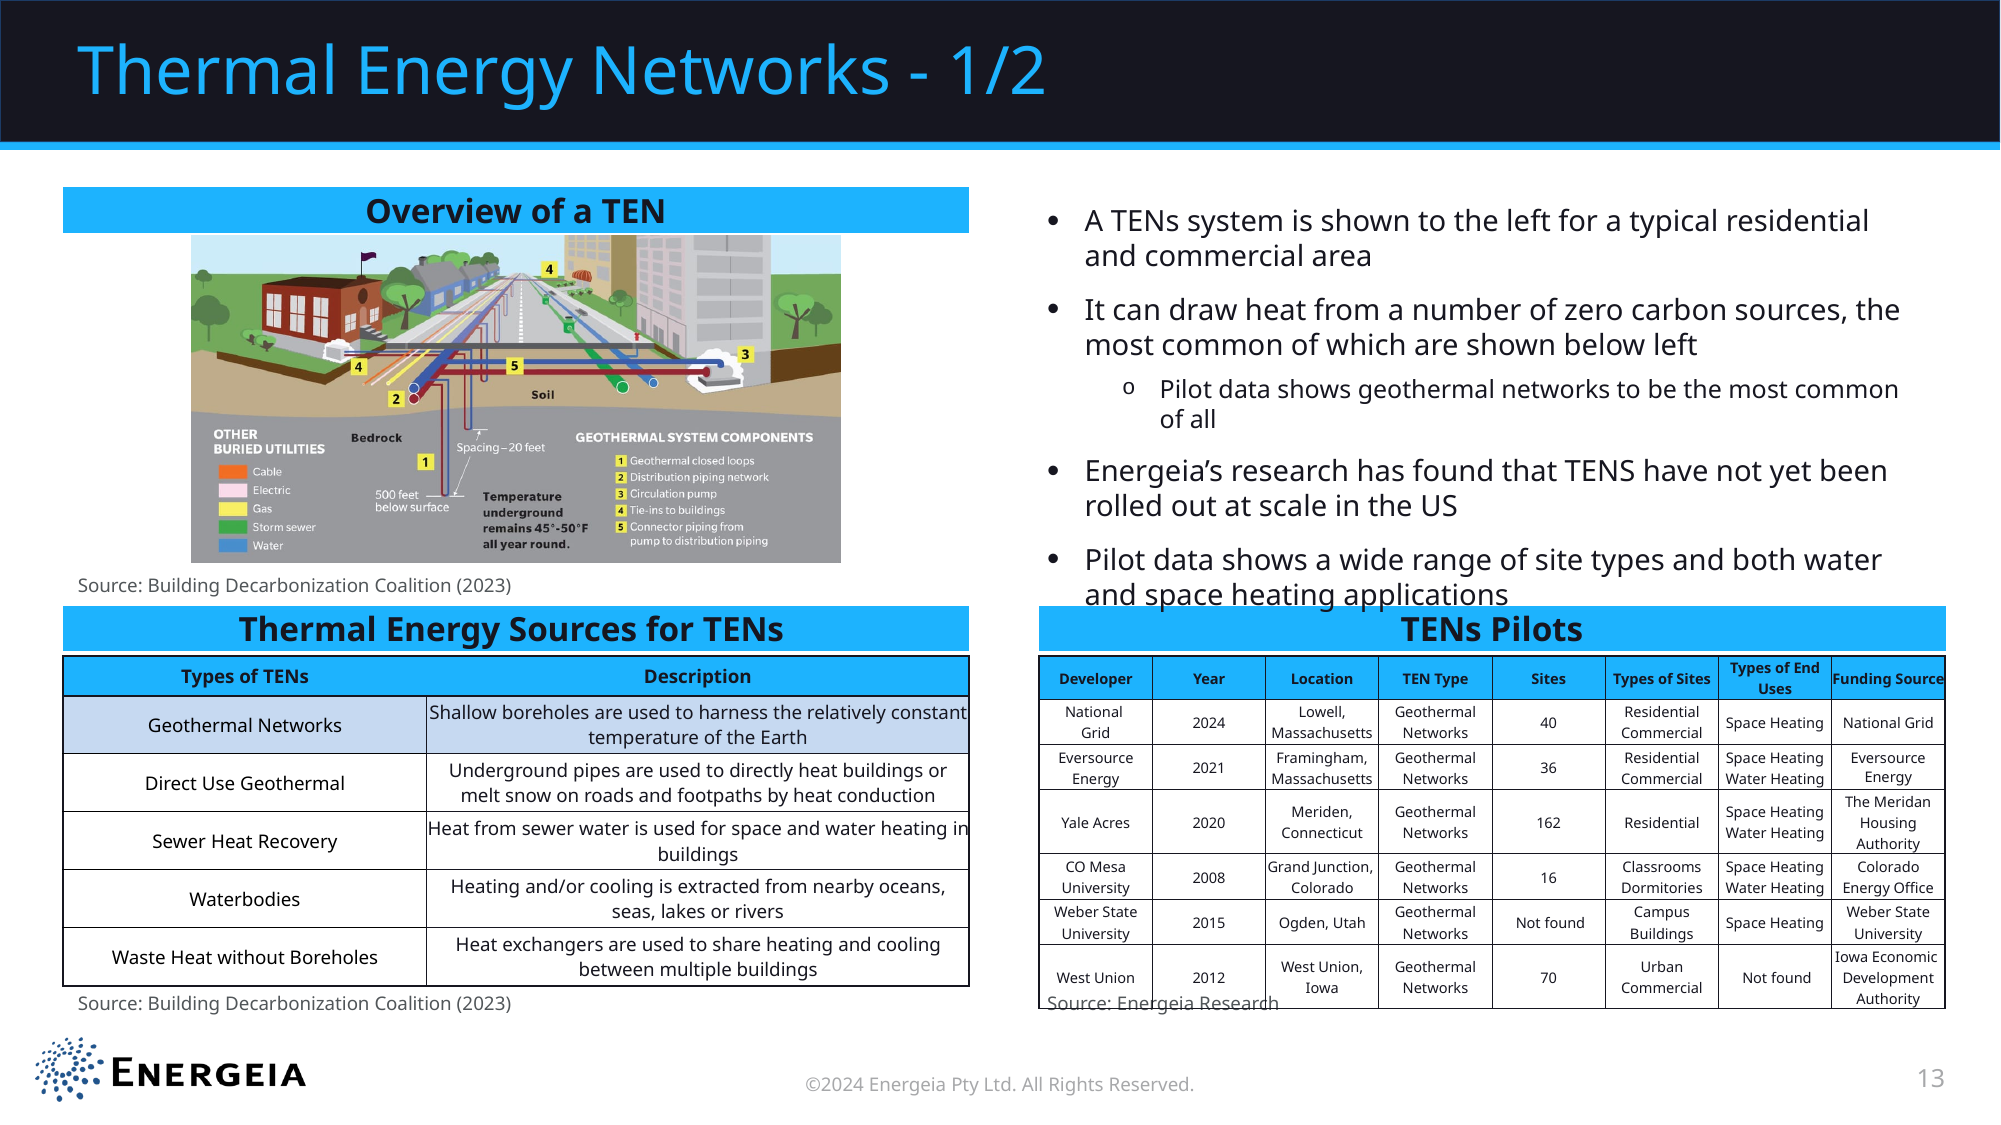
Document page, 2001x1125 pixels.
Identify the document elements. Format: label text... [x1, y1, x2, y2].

table_cell West Union, Iowa [1266, 945, 1378, 1008]
table_cell 40 [1493, 700, 1605, 744]
table_cell Not found [1719, 945, 1831, 1008]
table_cell Shallow boreholes are used to harness the relatively constant temperature of the Earth [427, 697, 968, 753]
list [191, 235, 841, 563]
table_cell 2020 [1153, 790, 1265, 853]
table_cell Geothermal Networks [1379, 745, 1492, 789]
table_header Types of TENs [64, 657, 427, 695]
table_cell Geothermal Networks [1379, 854, 1492, 899]
table_cell Urban Commercial [1606, 945, 1718, 1008]
table_cell 162 [1493, 790, 1605, 853]
table_cell Direct Use Geothermal [64, 754, 426, 811]
table_cell Space Heating Water Heating [1719, 854, 1831, 899]
table_cell Geothermal Networks [1379, 790, 1492, 853]
table_cell Lowell, Massachusetts [1266, 700, 1378, 744]
table_cell The Meridan Housing Authority [1832, 790, 1944, 853]
table_cell Sewer Heat Recovery [64, 812, 426, 869]
table_cell 2021 [1153, 745, 1265, 789]
table_cell Weber State University [1040, 900, 1152, 944]
list Source: Building Decarbonization Coalition (2023) [63, 565, 969, 604]
table_header TEN Type [1379, 657, 1492, 699]
table_header Developer [1040, 657, 1152, 699]
list Source: Building Decarbonization Coalition (2023) [63, 987, 969, 1023]
table_header Location [1266, 657, 1378, 699]
table_cell CO Mesa University [1040, 854, 1152, 899]
table_cell Residential [1606, 790, 1718, 853]
table_cell 2012 [1153, 945, 1265, 1008]
table_cell Eversource Energy [1040, 745, 1152, 789]
table_cell National Grid [1040, 700, 1152, 744]
table_cell 2008 [1153, 854, 1265, 899]
table_cell Space Heating [1719, 700, 1831, 744]
title Thermal Energy Networks - 1/2 [63, 20, 1946, 126]
table_cell Heat exchangers are used to share heating and cooling between multiple buildings [427, 928, 968, 985]
table_cell Heating and/or cooling is extracted from nearby oceans, seas, lakes or rivers [427, 870, 968, 927]
table_cell Residential Commercial [1606, 745, 1718, 789]
table_cell West Union [1040, 945, 1152, 1008]
table_cell Classrooms Dormitories [1606, 854, 1718, 899]
table_cell Space Heating Water Heating [1719, 745, 1831, 789]
table_header Types of End Uses [1719, 657, 1831, 699]
table_cell Ogden, Utah [1266, 900, 1378, 944]
table_cell Campus Buildings [1606, 900, 1718, 944]
list A TENs system is shown to the left for a typical residential and commercial area It can draw heat from a number of zero carbon sources, the most common of which are shown below left Pilot data shows geothermal networks to be the most common of all Energeia’s research has found that TENS have not yet been rolled out at scale in the US Pilot data shows a wide range of site types and both water and space heating applications [1031, 187, 1938, 600]
table_cell Eversource Energy [1832, 745, 1944, 789]
table_cell National Grid [1832, 700, 1944, 744]
table_cell Geothermal Networks [1379, 700, 1492, 744]
table_cell Geothermal Networks [1379, 945, 1492, 1008]
table_header Funding Source [1832, 657, 1944, 699]
table_cell Grand Junction, Colorado [1266, 854, 1378, 899]
table_cell 2024 [1153, 700, 1265, 744]
slide_number 13 [1495, 1064, 1946, 1105]
table_cell Heat from sewer water is used for space and water heating in buildings [427, 812, 968, 869]
table_header Types of Sites [1606, 657, 1718, 699]
table_cell Framingham, Massachusetts [1266, 745, 1378, 789]
table_cell Underground pipes are used to directly heat buildings or melt snow on roads and footpaths by heat conduction [427, 754, 968, 811]
table_cell 2015 [1153, 900, 1265, 944]
table_cell Geothermal Networks [64, 697, 426, 753]
table_header Year [1153, 657, 1265, 699]
table_cell Not found [1493, 900, 1605, 944]
footer ©2024 Energeia Pty Ltd. All Rights Reserved. [662, 1062, 1338, 1103]
list TENs Pilots [1039, 606, 1946, 651]
list Overview of a TEN [63, 187, 969, 233]
list Source: Energeia Research [1031, 983, 1938, 1023]
table_cell Meriden, Connecticut [1266, 790, 1378, 853]
list Thermal Energy Sources for TENs [63, 606, 969, 651]
table_cell Space Heating Water Heating [1719, 790, 1831, 853]
table_header Description [427, 657, 968, 695]
table_cell Space Heating [1719, 900, 1831, 944]
picture [35, 1037, 306, 1102]
table_cell Colorado Energy Office [1832, 854, 1944, 899]
table_cell Weber State University [1832, 900, 1944, 944]
table_cell Waste Heat without Boreholes [64, 928, 426, 985]
table_cell 36 [1493, 745, 1605, 789]
table_cell Geothermal Networks [1379, 900, 1492, 944]
table_cell Residential Commercial [1606, 700, 1718, 744]
table_cell 70 [1493, 945, 1605, 1008]
table_cell 16 [1493, 854, 1605, 899]
table_cell Waterbodies [64, 870, 426, 927]
table_cell Yale Acres [1040, 790, 1152, 853]
table_header Sites [1493, 657, 1605, 699]
table_cell Iowa Economic Development Authority [1832, 945, 1944, 1008]
